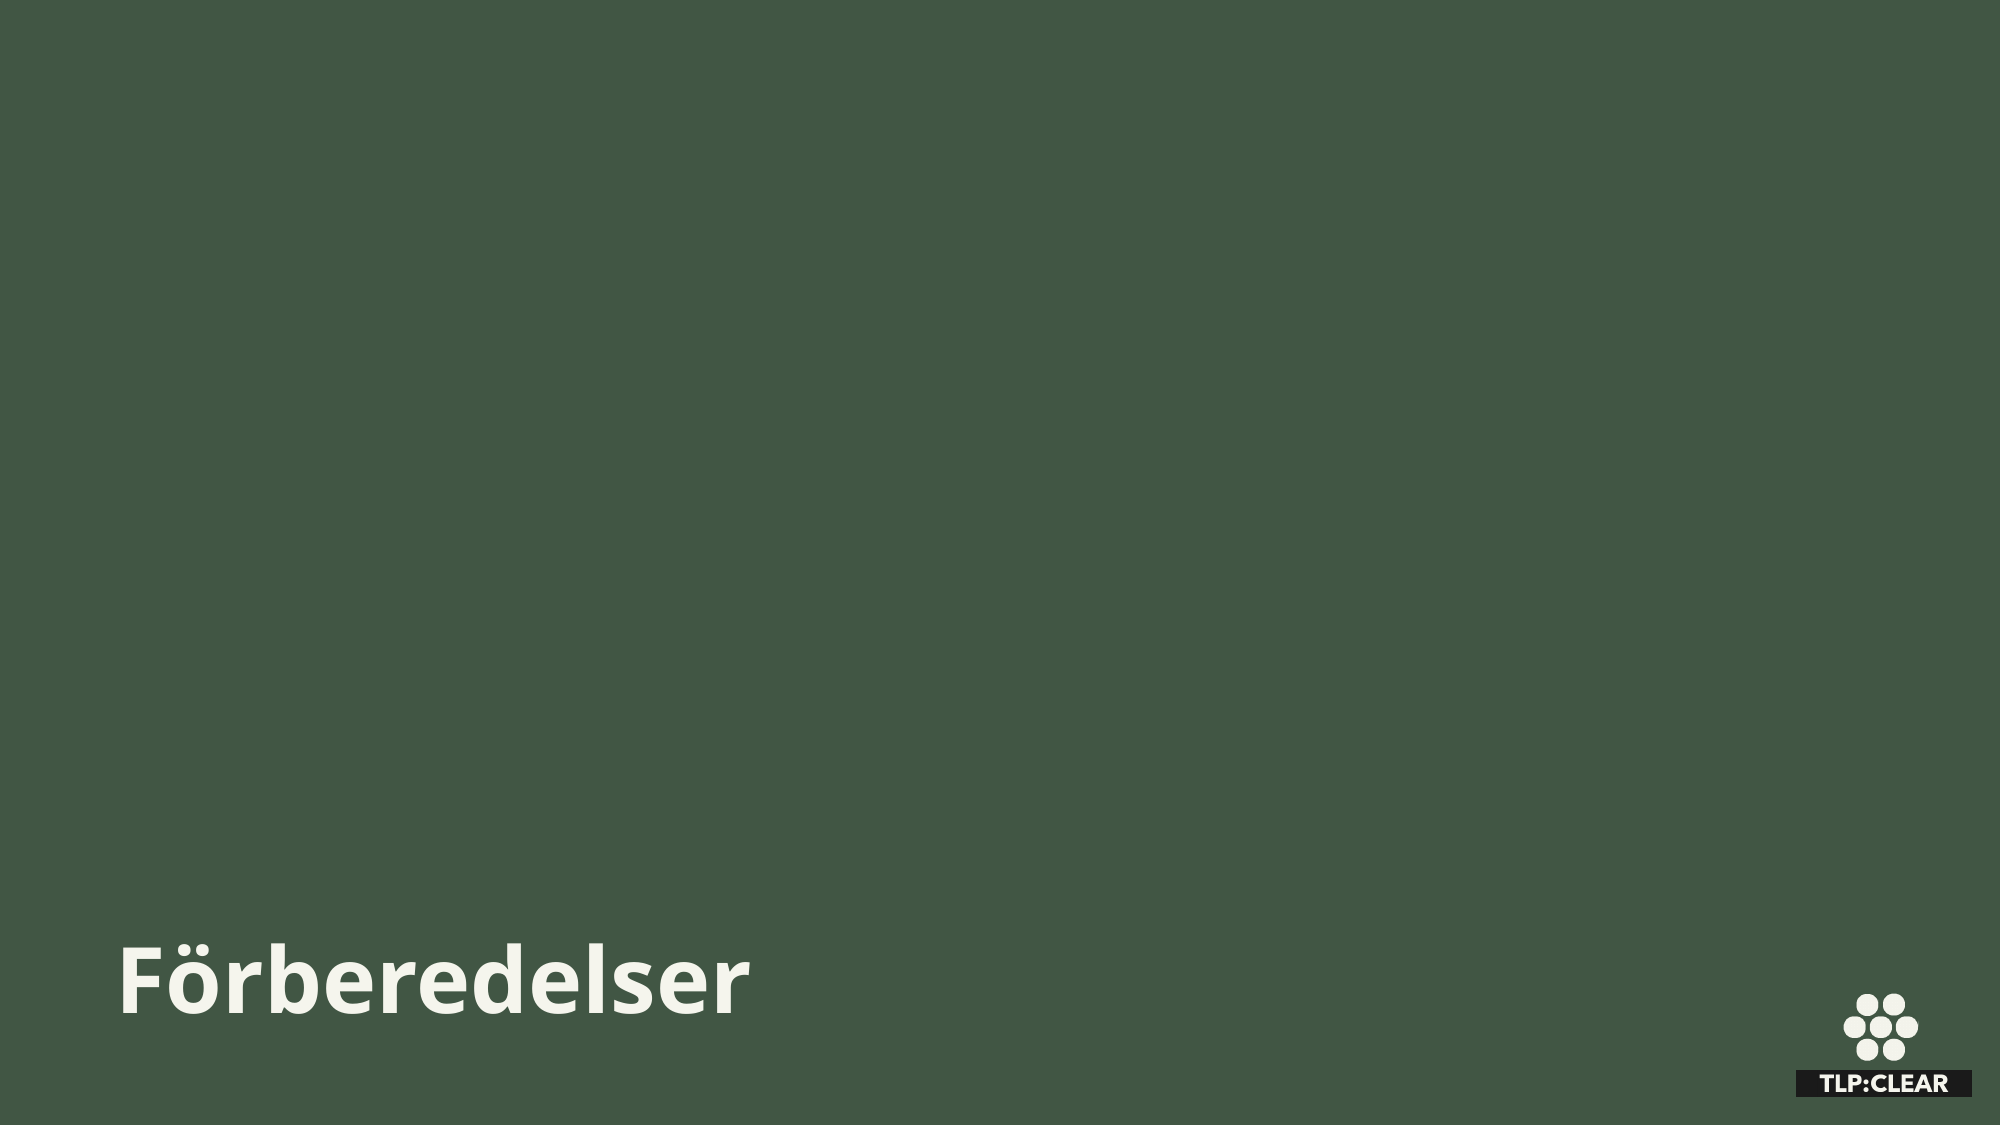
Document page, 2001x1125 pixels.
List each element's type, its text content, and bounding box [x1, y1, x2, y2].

picture [1796, 977, 1972, 1097]
title Förberedelser [115, 916, 1479, 1052]
